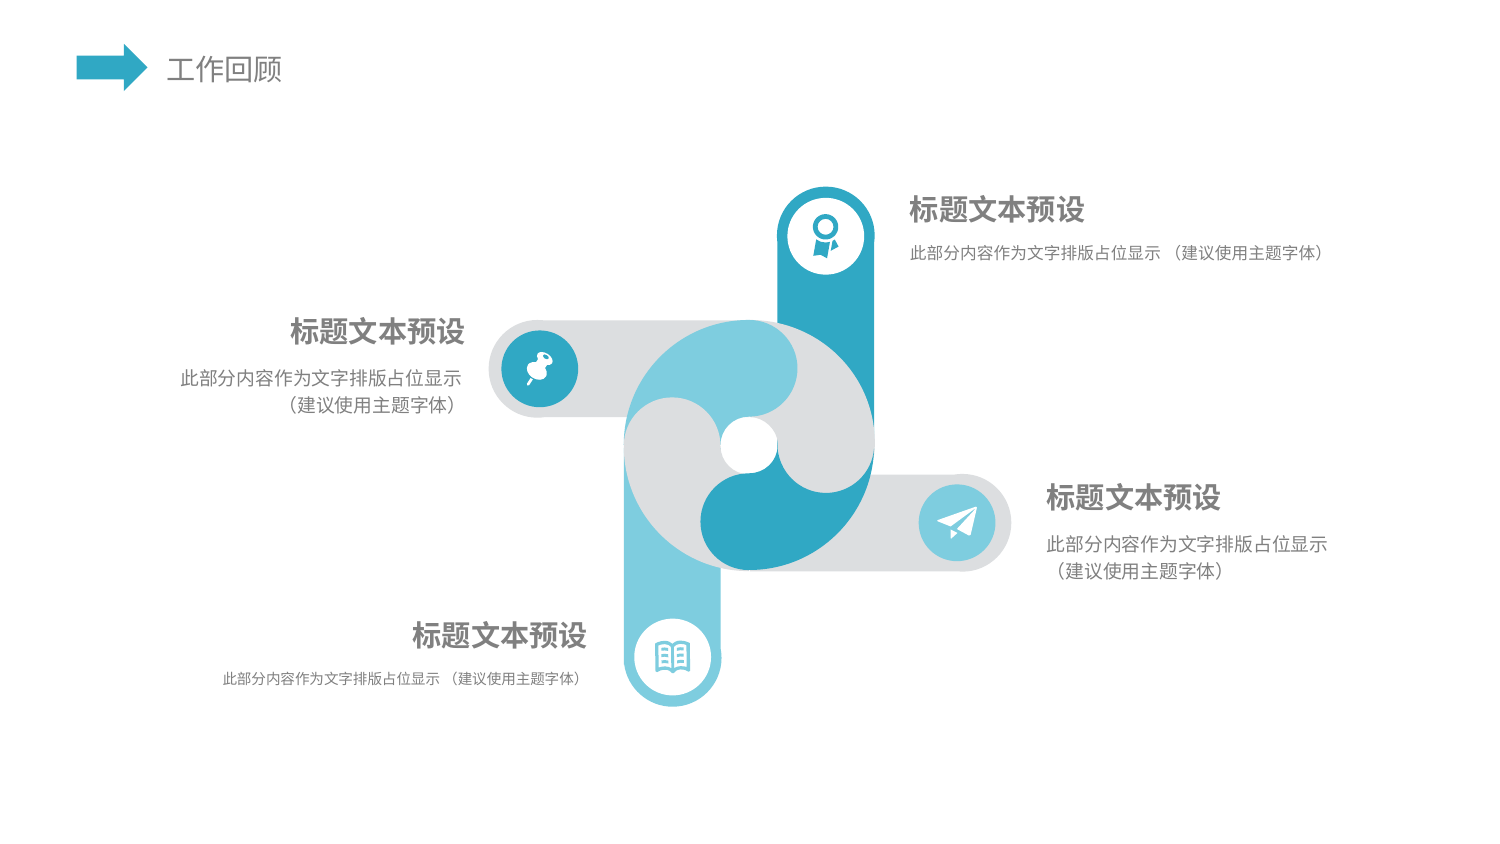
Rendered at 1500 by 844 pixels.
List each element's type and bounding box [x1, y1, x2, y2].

text_box [488, 186, 1012, 707]
text_box [119, 612, 624, 697]
text_box [1011, 473, 1417, 592]
text_box [106, 307, 502, 426]
text_box [874, 186, 1380, 271]
